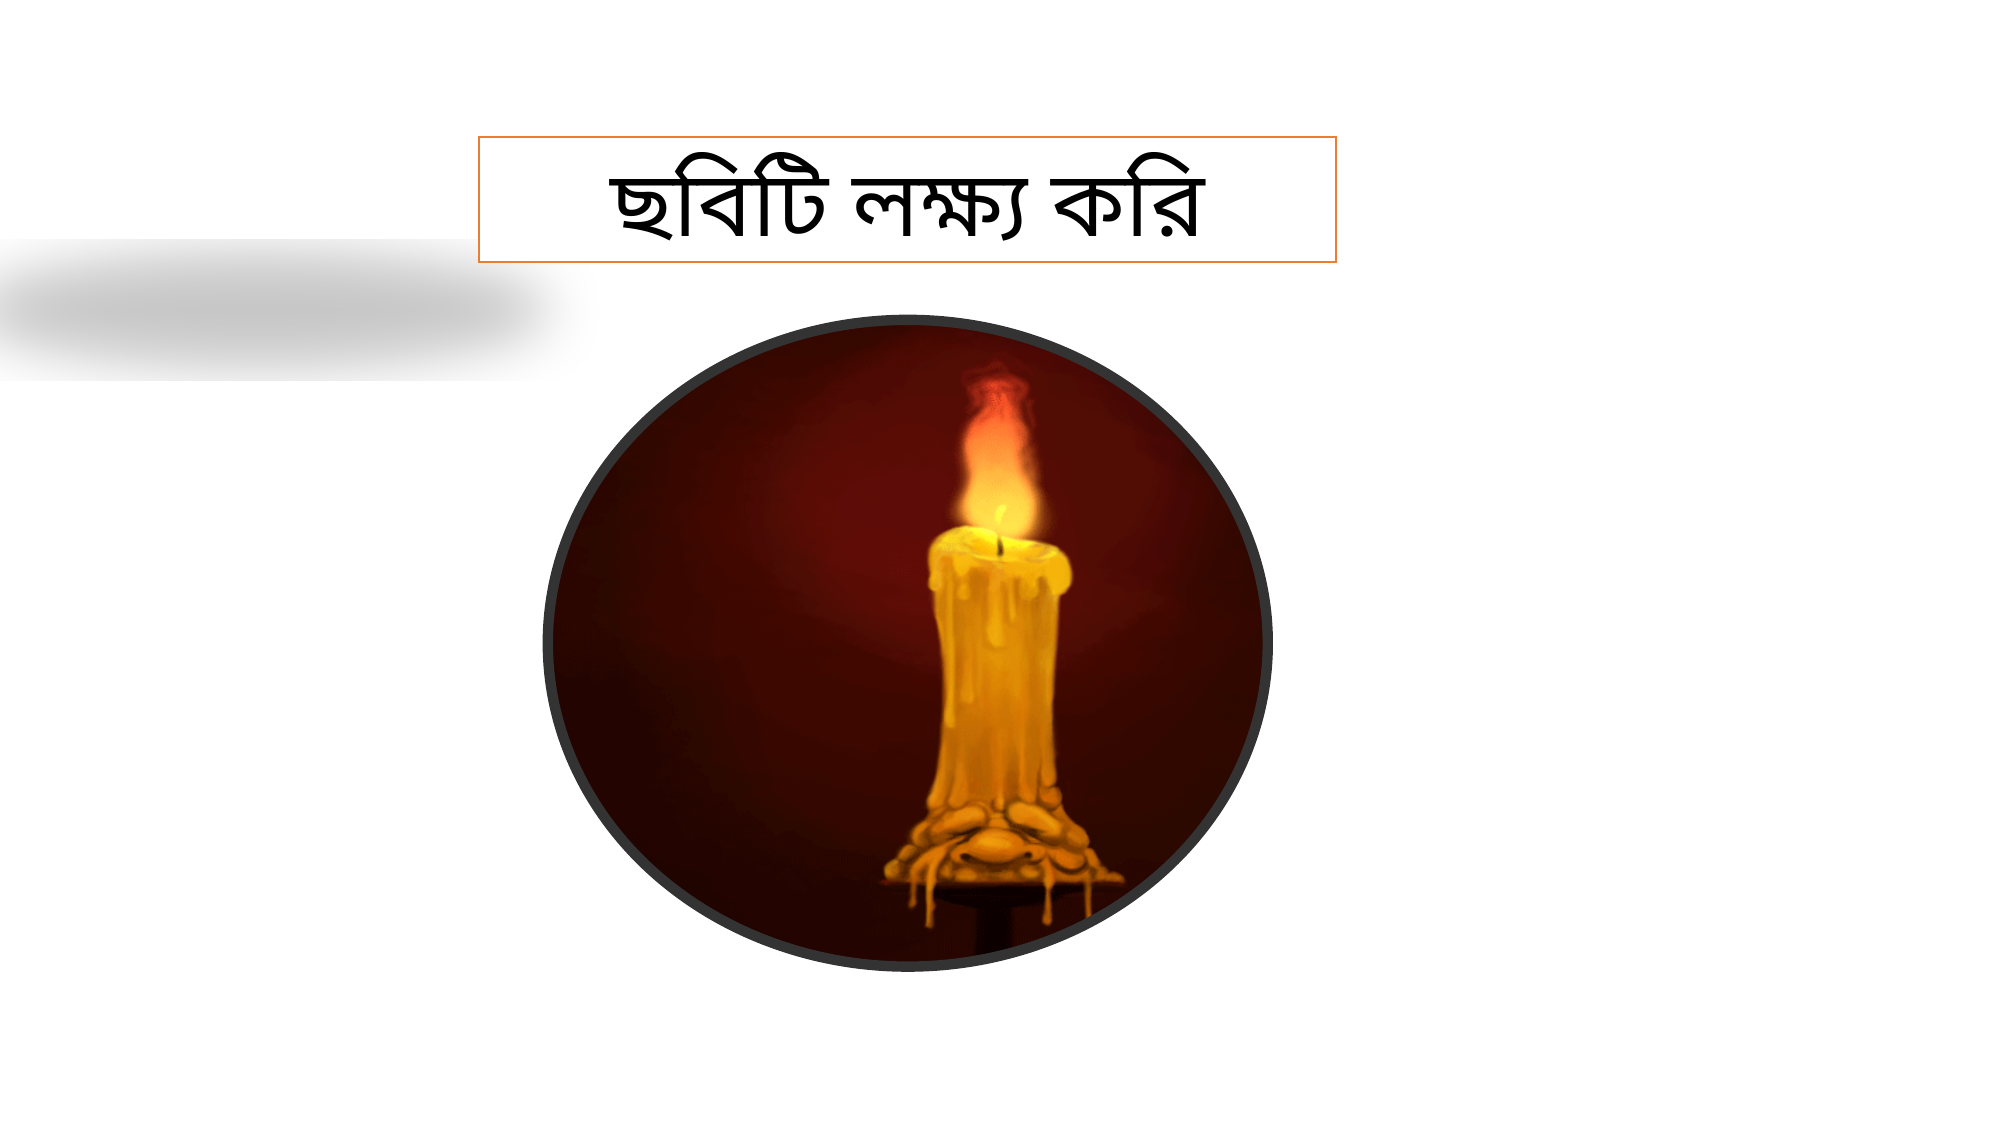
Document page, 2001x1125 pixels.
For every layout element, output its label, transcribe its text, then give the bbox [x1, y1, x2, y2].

picture [547, 319, 1268, 967]
text_box ছবিটি লক্ষ্য করি [478, 136, 1337, 263]
